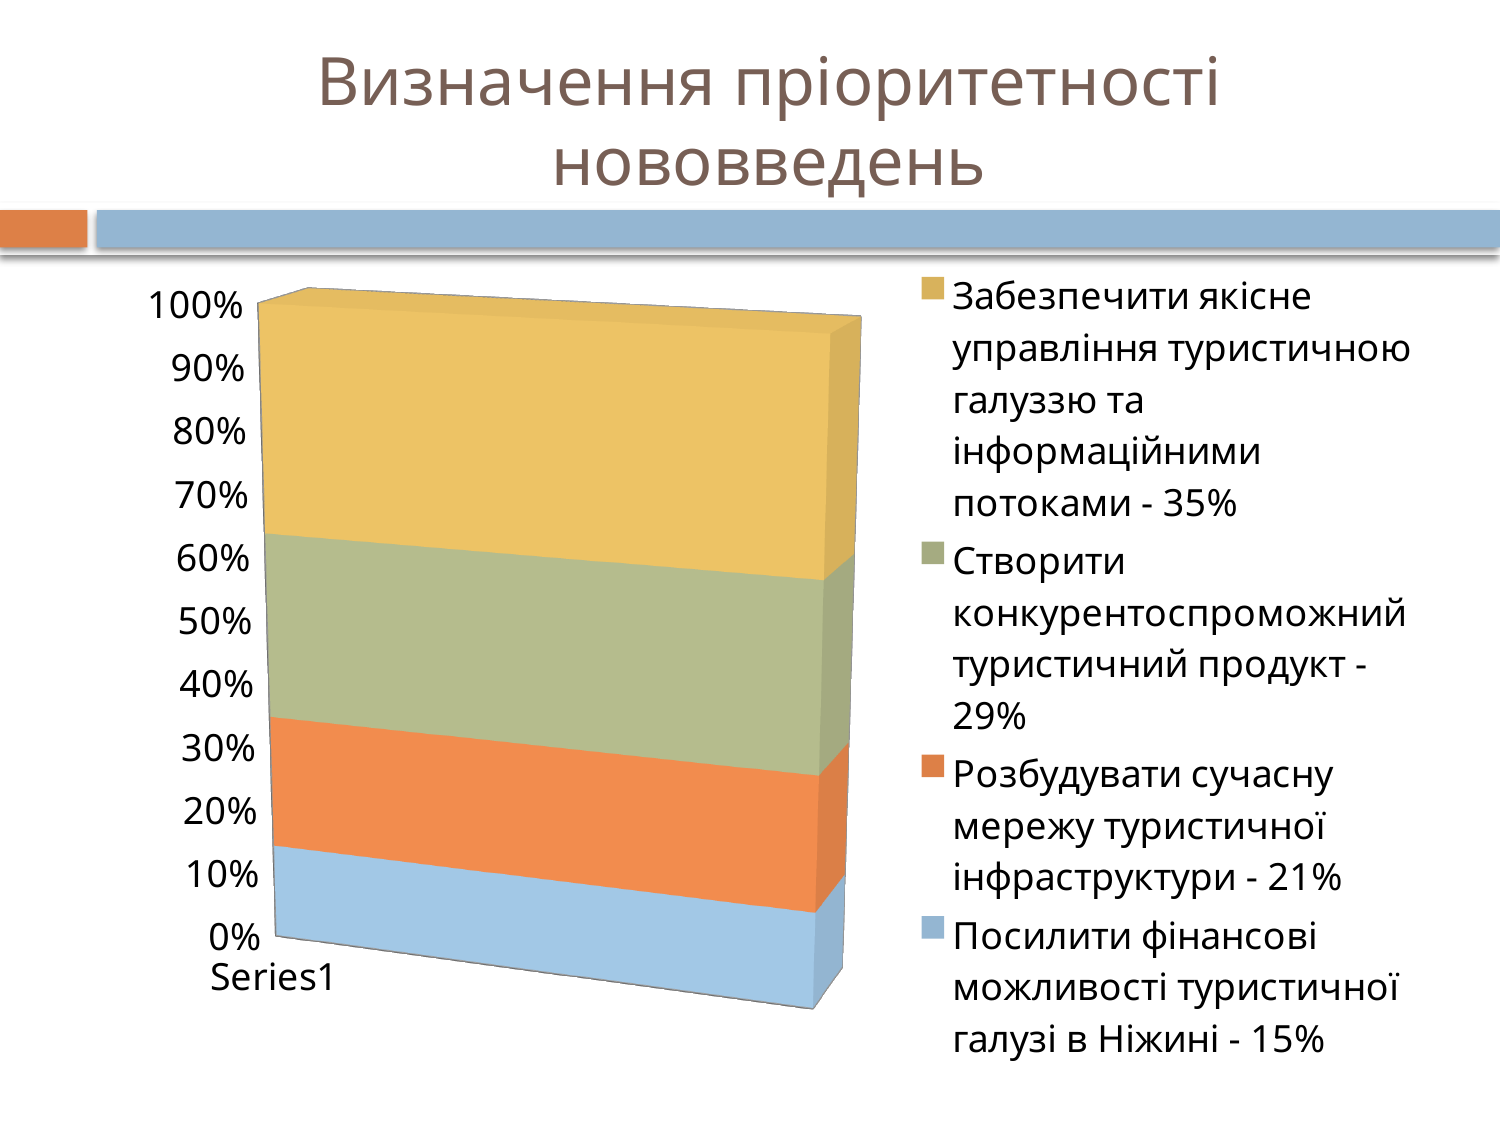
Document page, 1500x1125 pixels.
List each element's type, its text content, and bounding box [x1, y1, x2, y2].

title Визначення пріоритетності нововведень [100, 37, 1438, 200]
chart [100, 262, 1436, 1071]
